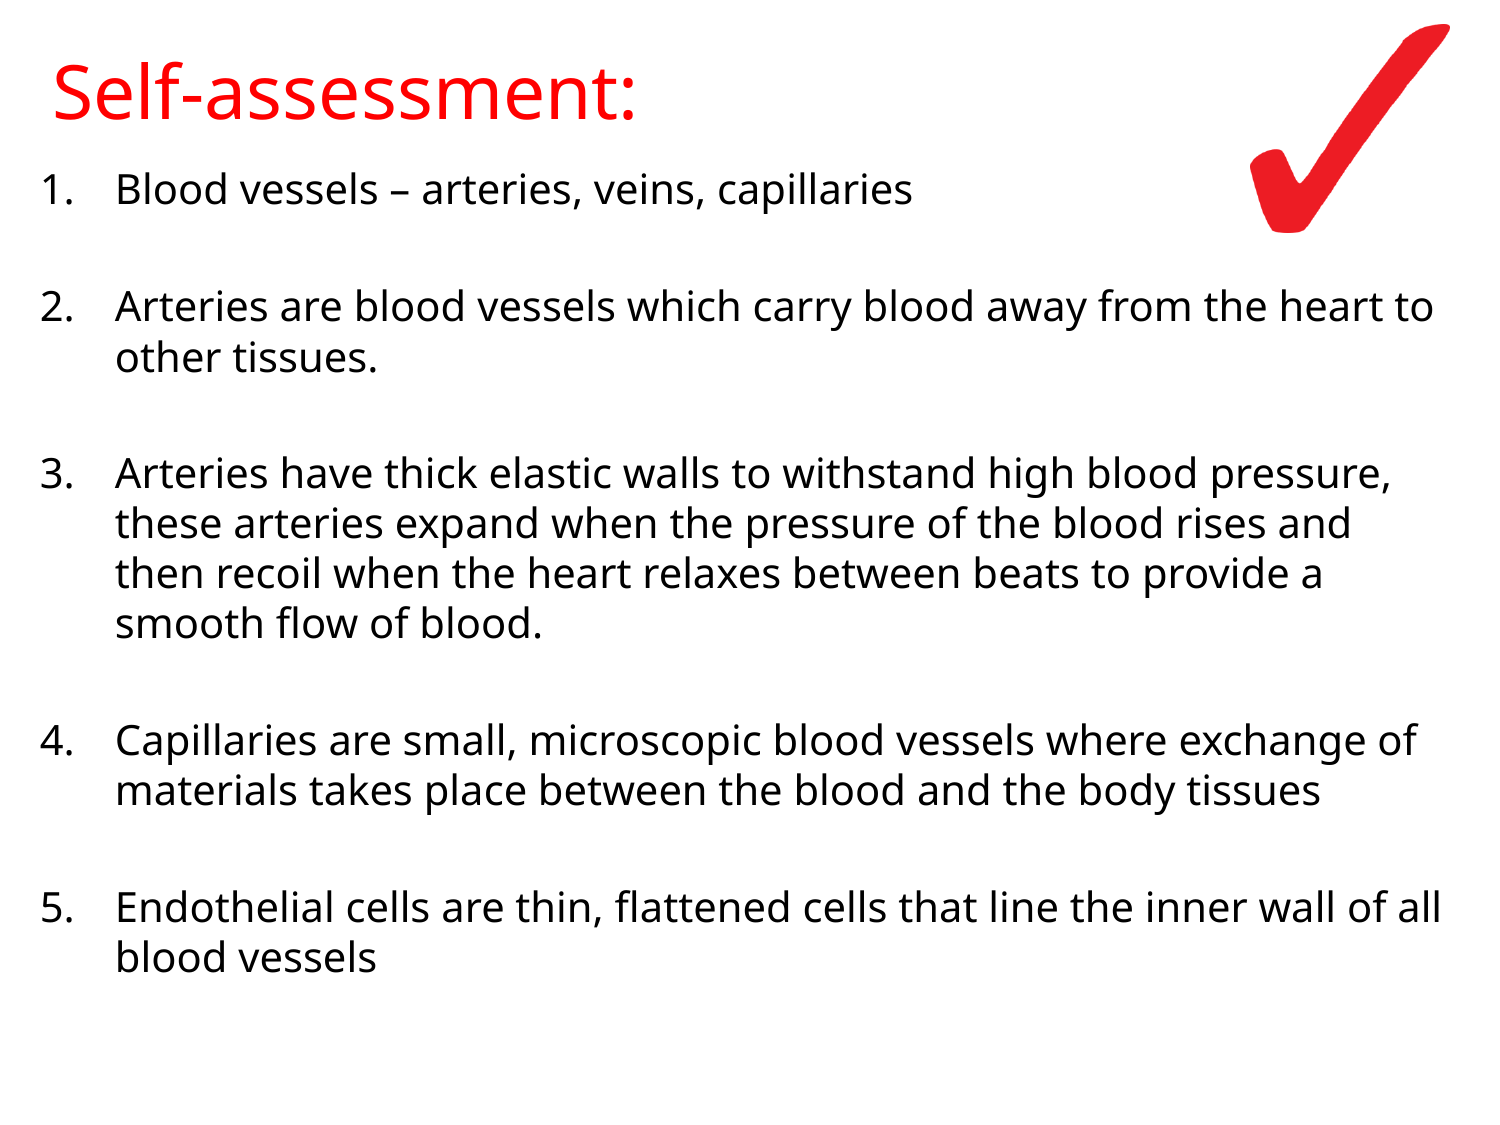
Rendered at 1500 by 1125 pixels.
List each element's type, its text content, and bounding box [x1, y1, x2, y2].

list Blood vessels – arteries, veins, capillaries Arteries are blood vessels which carry blood away from the heart to other tissues. Arteries have thick elastic walls to withstand high blood pressure, these arteries expand when the pressure of the blood rises and then recoil when the heart relaxes between beats to provide a smooth flow of blood. Capillaries are small, microscopic blood vessels where exchange of materials takes place between the blood and the body tissues Endothelial cells are thin, flattened cells that line the inner wall of all blood vessels [24, 87, 1463, 1050]
text_box Self-assessment: [37, 37, 725, 87]
picture [1249, 24, 1450, 234]
